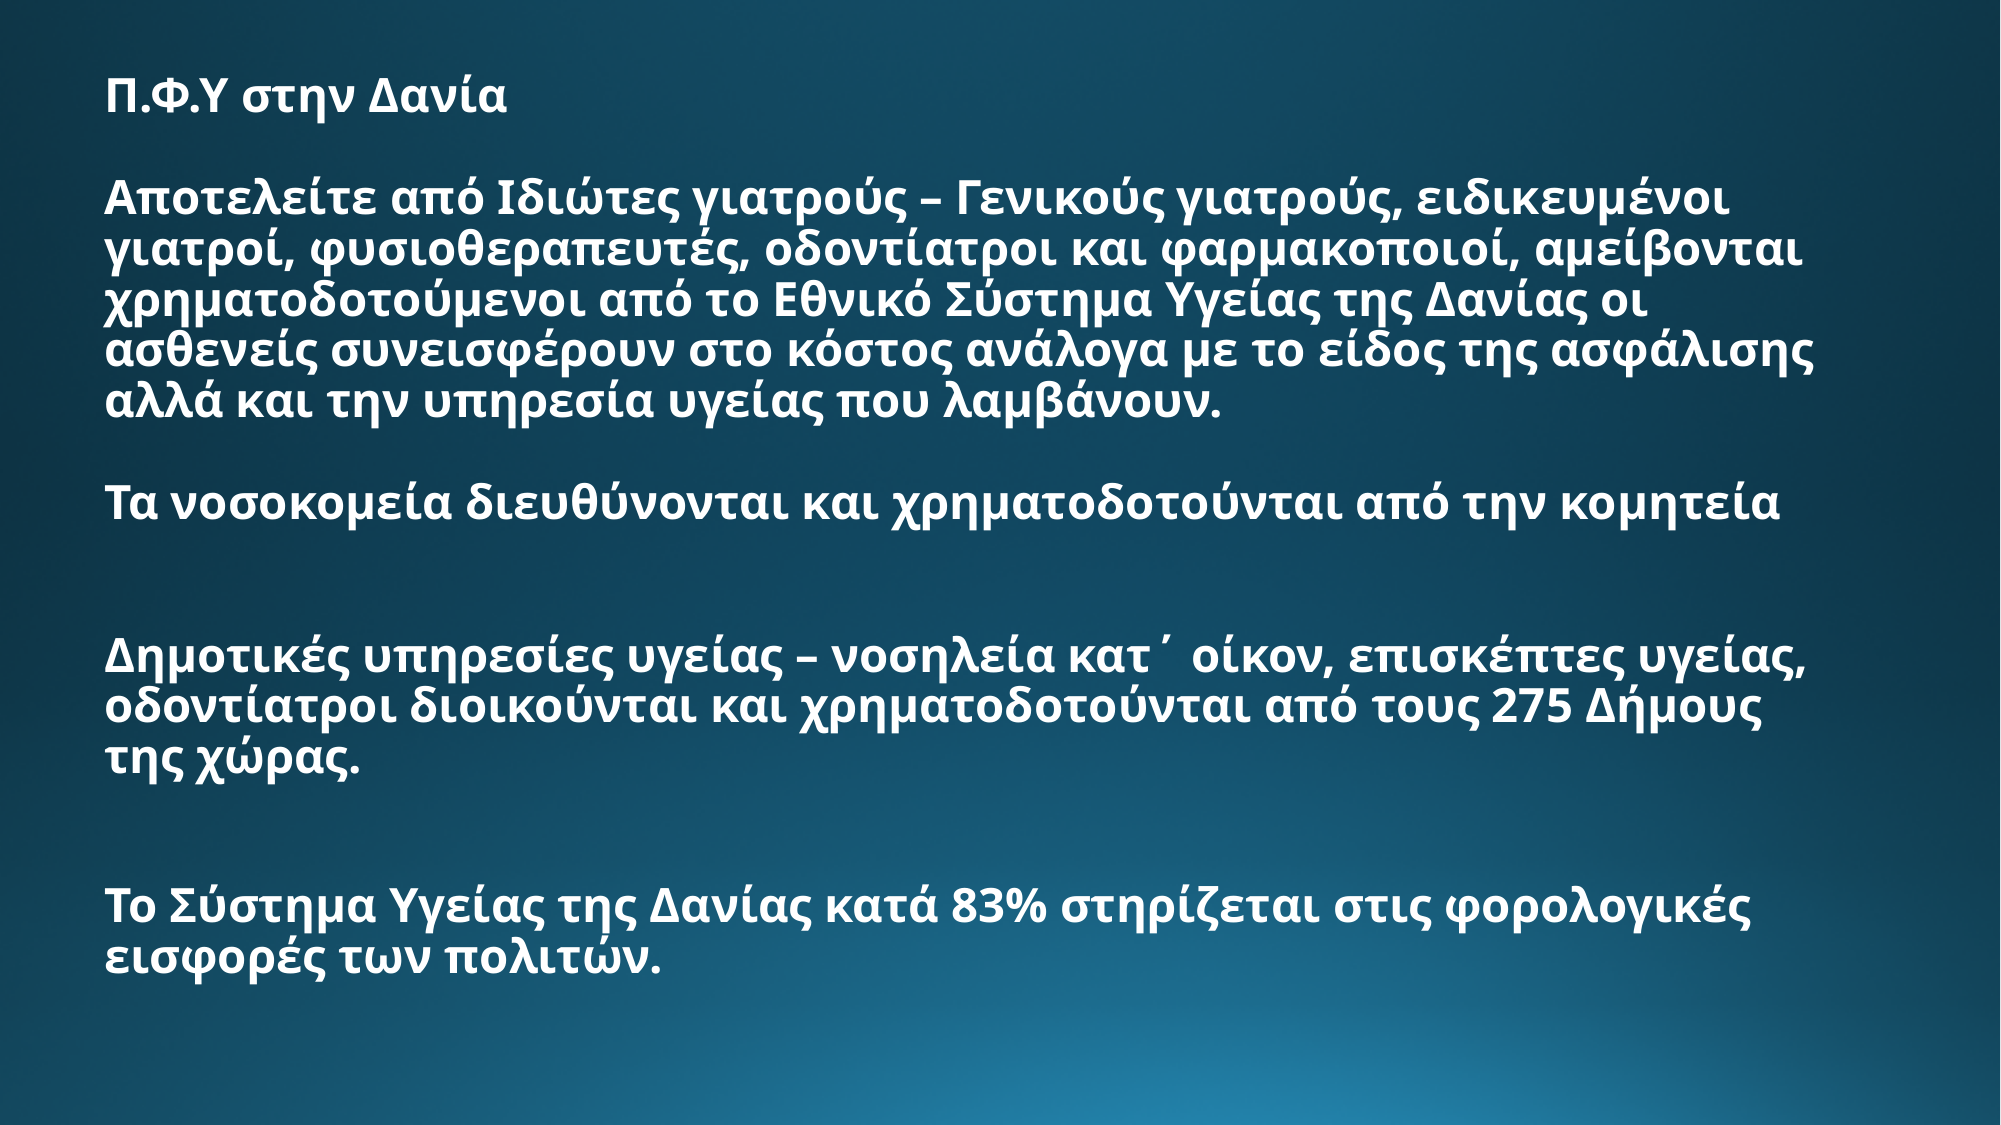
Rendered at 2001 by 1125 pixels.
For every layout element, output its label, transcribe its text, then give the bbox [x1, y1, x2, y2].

title Π.Φ.Υ στην Δανία Αποτελείτε από Ιδιώτες γιατρούς – Γενικούς γιατρούς, ειδικευμένοι γιατροί, φυσιοθεραπευτές, οδοντίατροι και φαρμακοποιοί, αμείβονται χρηματοδοτούμενοι από το Εθνικό Σύστημα Υγείας της Δανίας οι ασθενείς συνεισφέρουν στο κόστος ανάλογα με το είδος της ασφάλισης αλλά και την υπηρεσία υγείας που λαμβάνουν. Τα νοσοκομεία διευθύνονται και χρηματοδοτούνται από την κομητεία Δημοτικές υπηρεσίες υγείας – νοσηλεία κατ΄ οίκον, επισκέπτες υγείας, οδοντίατροι διοικούνται και χρηματοδοτούνται από τους 275 Δήμους της χώρας. Το Σύστημα Υγείας της Δανίας κατά 83% στηρίζεται στις φορολογικές εισφορές των πολιτών. [89, 59, 1863, 1106]
picture [0, 0, 2001, 1125]
